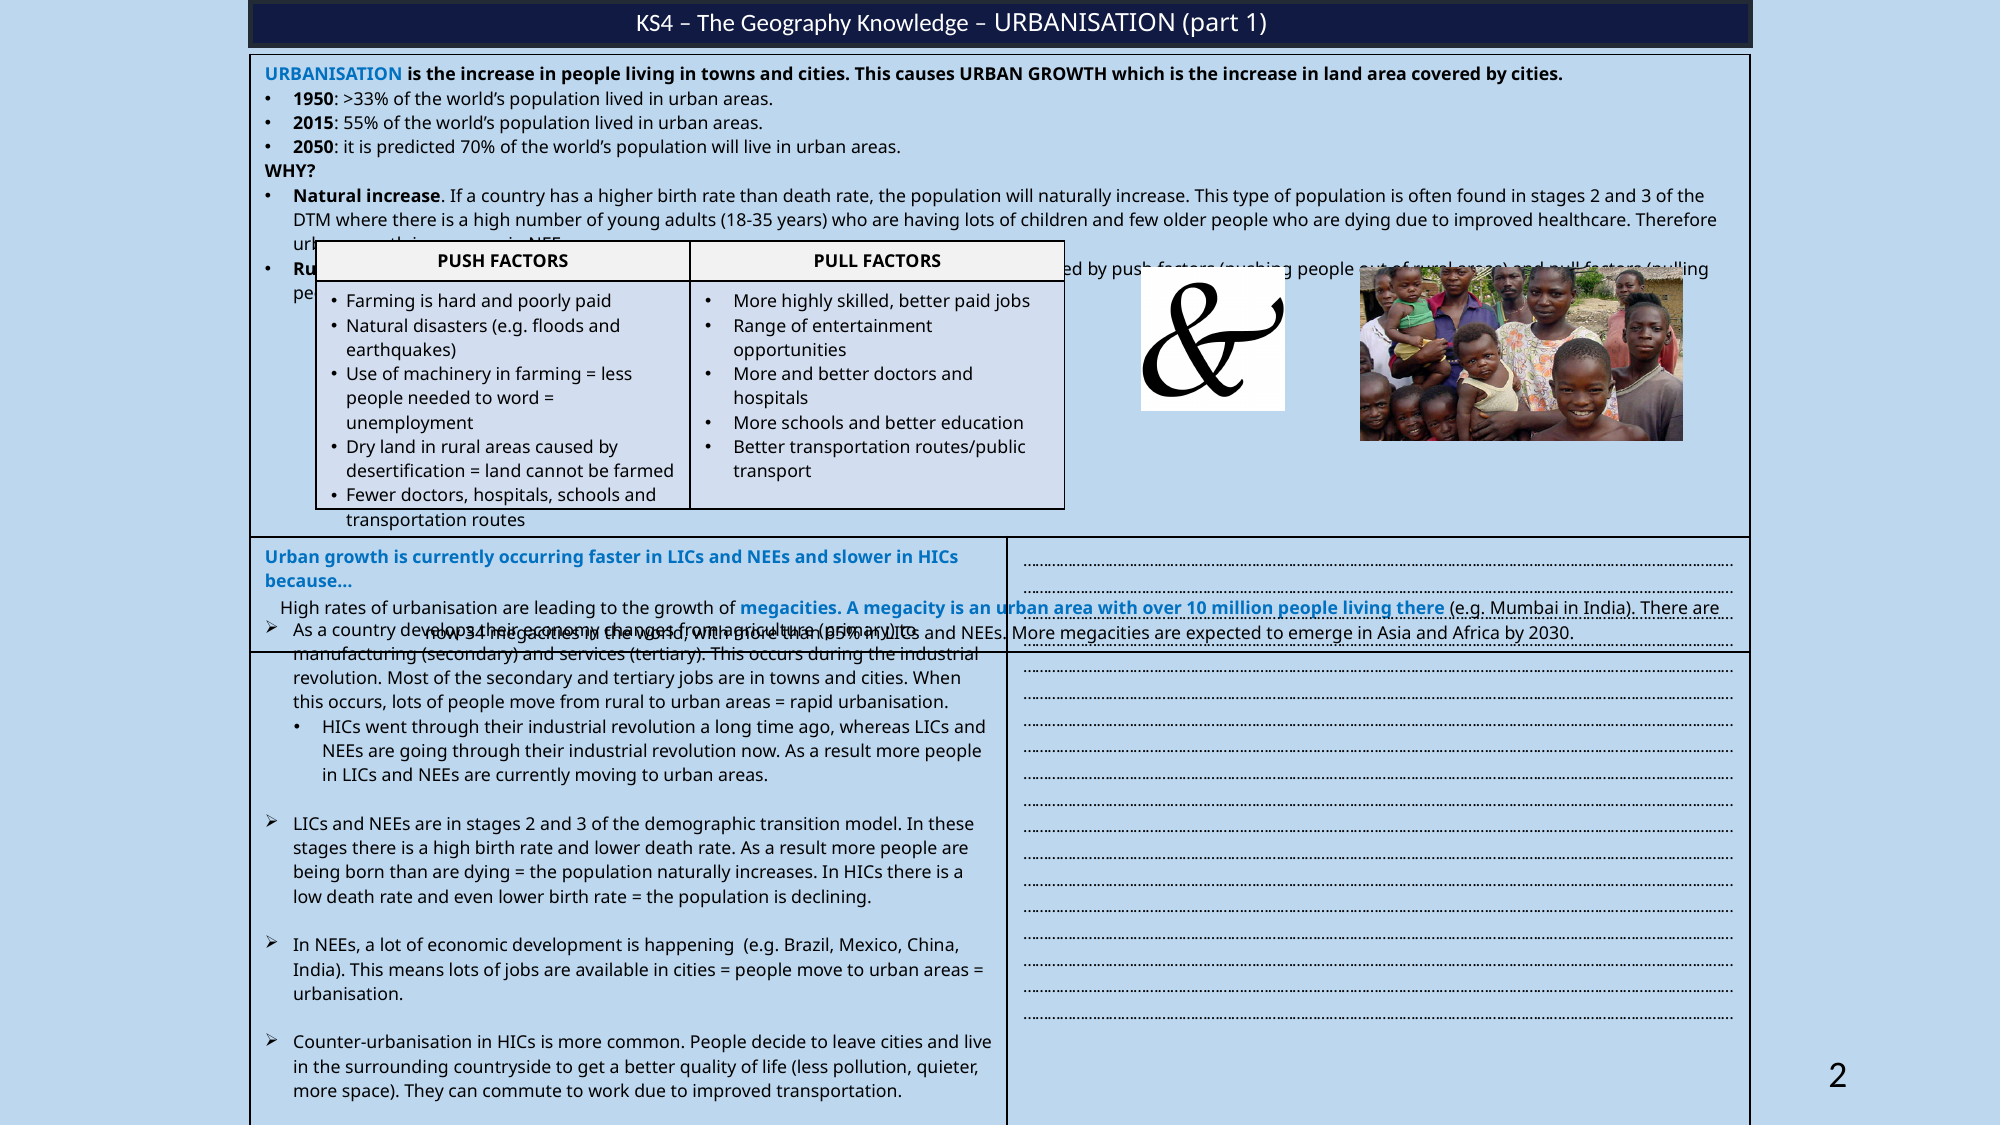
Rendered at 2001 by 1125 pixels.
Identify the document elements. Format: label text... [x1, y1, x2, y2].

text_box KS4 – The Geography Knowledge – URBANISATION (part 1) [621, 0, 1283, 44]
table_cell Farming is hard and poorly paid Natural disasters (e.g. floods and earthquakes) Use of machinery in farming = less people needed to word = unemployment Dry land in rural areas caused by desertification = land cannot be farmed Fewer doctors, hospitals, schools and transportation routes [317, 282, 689, 508]
table_header URBANISATION is the increase in people living in towns and cities. This causes URBAN GROWTH which is the increase in land area covered by cities. 1950: >33% of the world’s population lived in urban areas. 2015: 55% of the world’s population lived in urban areas. 2050: it is predicted 70% of the world’s population will live in urban areas. WHY? Natural increase. If a country has a higher birth rate than death rate, the population will naturally increase. This type of population is often found in stages 2 and 3 of the DTM where there is a high number of young adults (18-35 years) who are having lots of children and few older people who are dying due to improved healthcare. Therefore urban growth is common in NEEs. Rural to urban migration. The movement of people from the countryside to cities. It is caused by push factors (pushing people out of rural areas) and pull factors (pulling people to cities). High rates of urbanisation are leading to the growth of megacities. A megacity is an urban area with over 10 million people living there (e.g. Mumbai in India). There are now 34 megacities in the world, with more than 65% in LICs and NEEs. More megacities are expected to emerge in Asia and Africa by 2030. [251, 55, 1749, 536]
table_header PUSH FACTORS [317, 242, 689, 280]
table_cell More highly skilled, better paid jobs Range of entertainment opportunities More and better doctors and hospitals More schools and better education Better transportation routes/public transport [691, 282, 1064, 508]
text_box [250, 2, 1751, 46]
table_header Urban growth is currently occurring faster in LICs and NEEs and slower in HICs because… As a country develops their economy changes from agriculture (primary) to manufacturing (secondary) and services (tertiary). This occurs during the industrial revolution. Most of the secondary and tertiary jobs are in towns and cities. When this occurs, lots of people move from rural to urban areas = rapid urbanisation. HICs went through their industrial revolution a long time ago, whereas LICs and NEEs are going through their industrial revolution now. As a result more people in LICs and NEEs are currently moving to urban areas. LICs and NEEs are in stages 2 and 3 of the demographic transition model. In these stages there is a high birth rate and lower death rate. As a result more people are being born than are dying = the population naturally increases. In HICs there is a low death rate and even lower birth rate = the population is declining. In NEEs, a lot of economic development is happening (e.g. Brazil, Mexico, China, India). This means lots of jobs are available in cities = people move to urban areas = urbanisation. Counter-urbanisation in HICs is more common. People decide to leave cities and live in the surrounding countryside to get a better quality of life (less pollution, quieter, more space). They can commute to work due to improved transportation. URBAN GROWTH IN AN LIC or NEE : RIO DE JANEIRO URBAN GROWTH IN THE UK : BRISTOL [251, 538, 1006, 1125]
picture [1141, 267, 1285, 411]
table_header PULL FACTORS [691, 242, 1064, 280]
text_box 2 [1412, 1042, 1863, 1103]
table_header ………………………………………………………………………………………………………………………………………………………………………………………………………………………………………………………………………………………………………………………………………………………………………………………………………………………………………………………………………………………………………………………………………………………………………………………………………………………………………………………………………………………………………………………………………………………………………………………………………………………………………………………………………………………………………………………………………………………………………………………………………………………………………………………………………………………………………………………………………………………………………………………………………………………………………………………………………………………………………………………………………………………………………………………………………………………………………………………………………………………………………………………………………………………………………………………………………………………………………………………………………………………………………………………………………………………………………………………………………………………………………………………………………………………………………………………………………………………………………………………………………………………………………………………………………………………………………………………………………………………………………………………………………………………………………………………………………………………………………………………………………………………………………………………………………………………………………………………………………………………………………………………………………………………………………… ………………………………………………………………………………………………………………………………………………………… ………………………………………………………………………………………………………………………………………………………… [1008, 538, 1749, 1125]
picture [1360, 267, 1683, 441]
